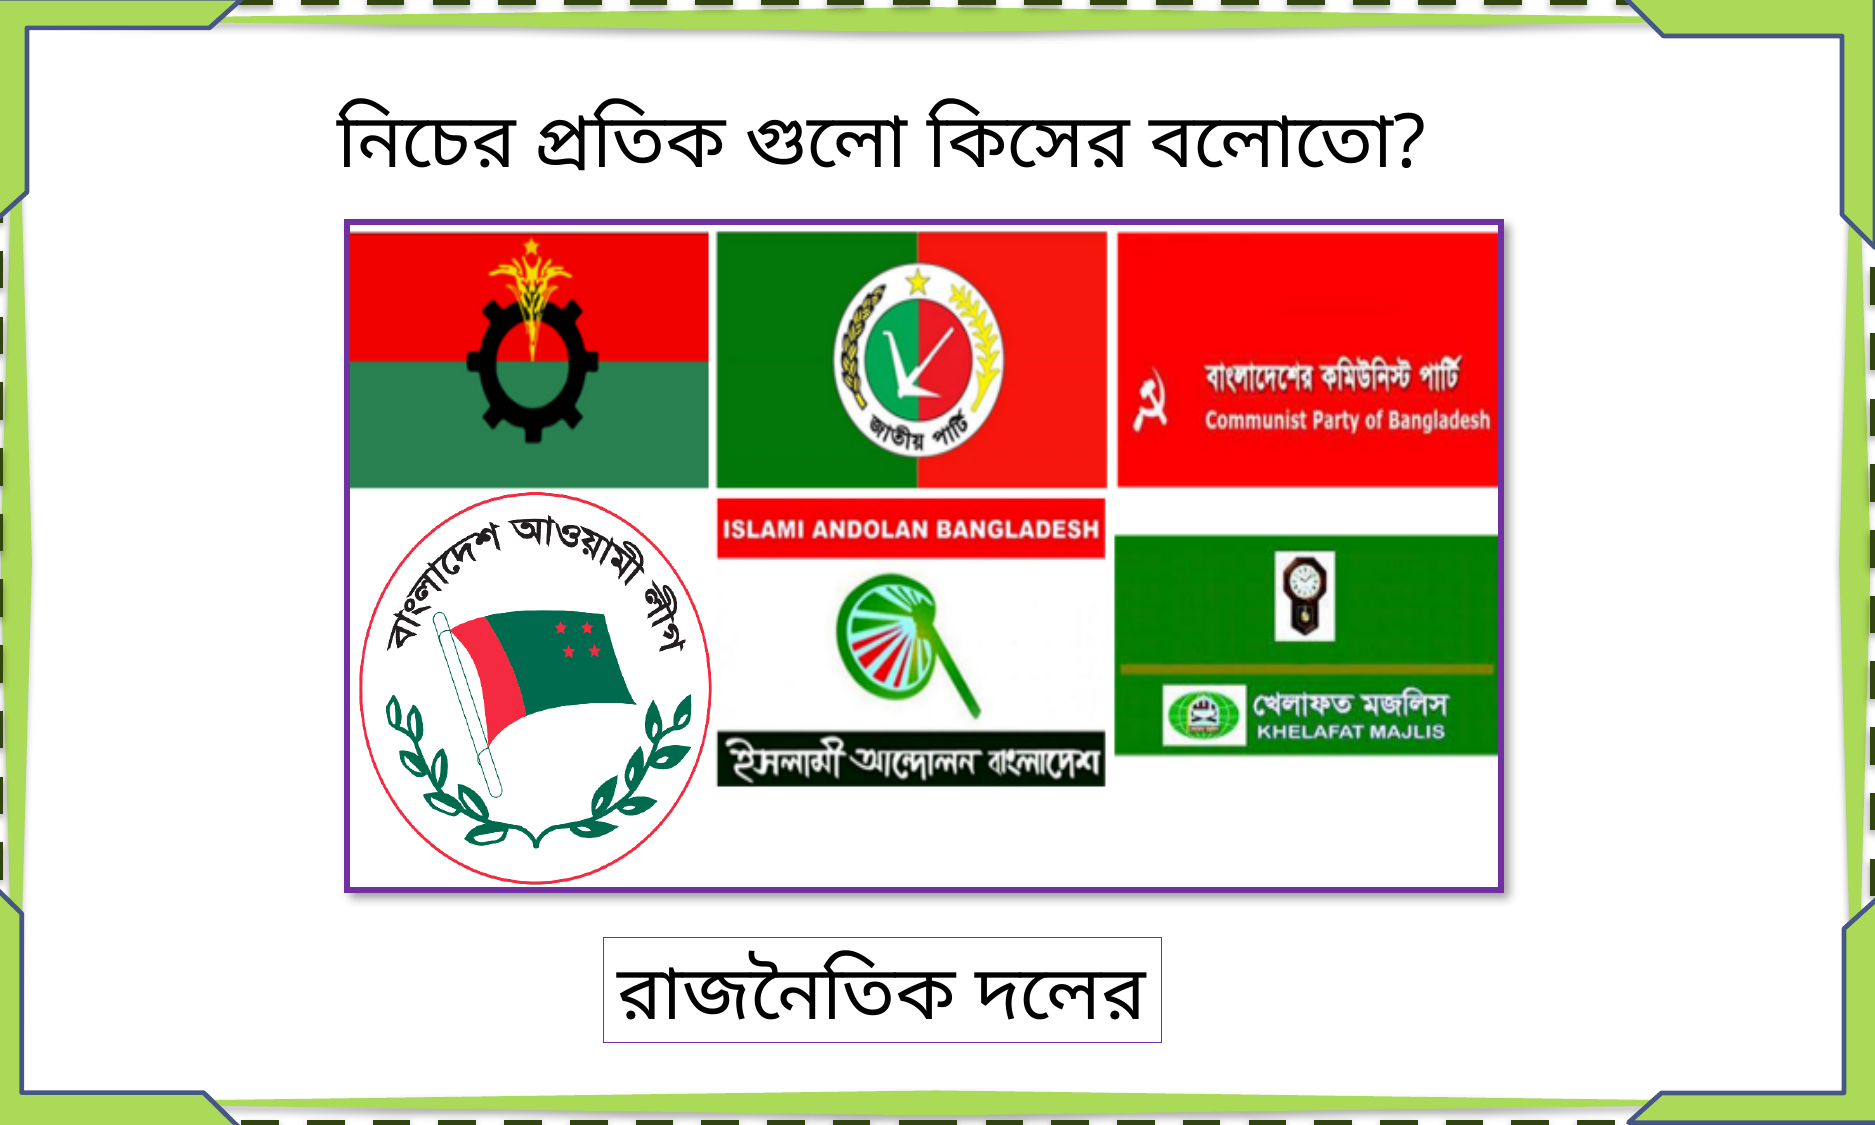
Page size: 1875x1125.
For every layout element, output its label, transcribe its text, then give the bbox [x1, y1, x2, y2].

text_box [349, 224, 1499, 888]
text_box রাজনৈতিক দলের [603, 937, 1162, 1043]
text_box নিচের প্রতিক গুলো কিসের বলোতো? [322, 84, 1442, 190]
